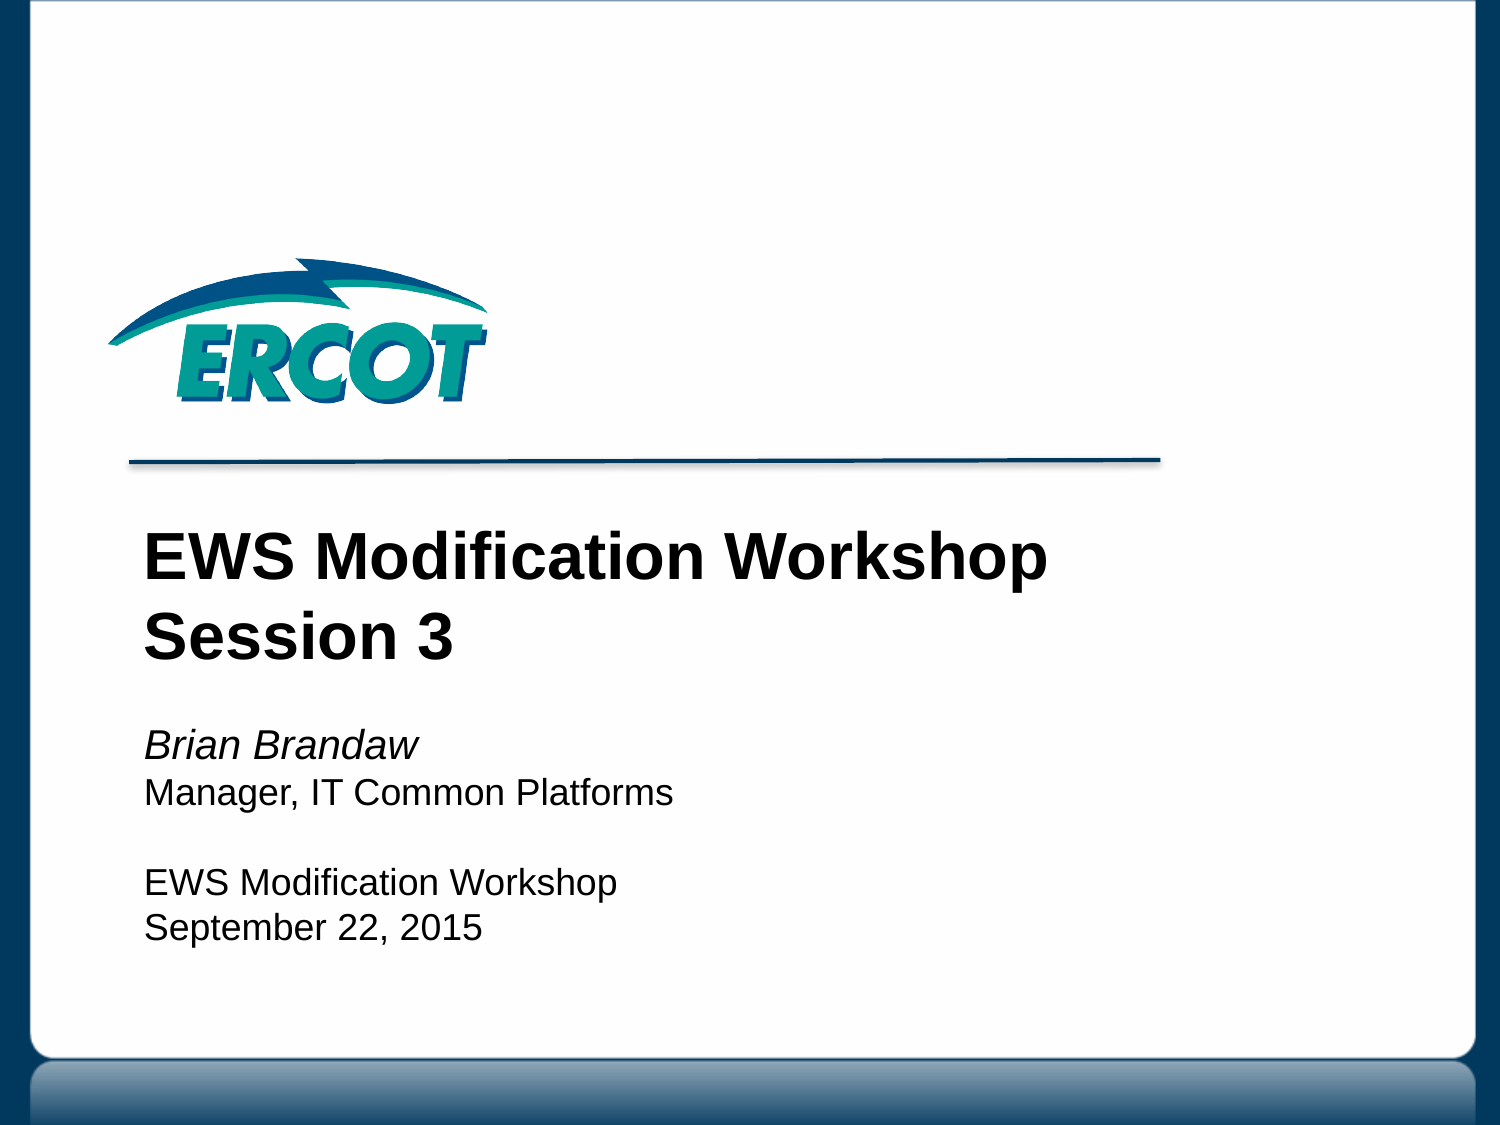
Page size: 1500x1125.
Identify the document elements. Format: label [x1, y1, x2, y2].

text_box [98, 245, 1367, 961]
picture [0, 0, 1500, 1125]
